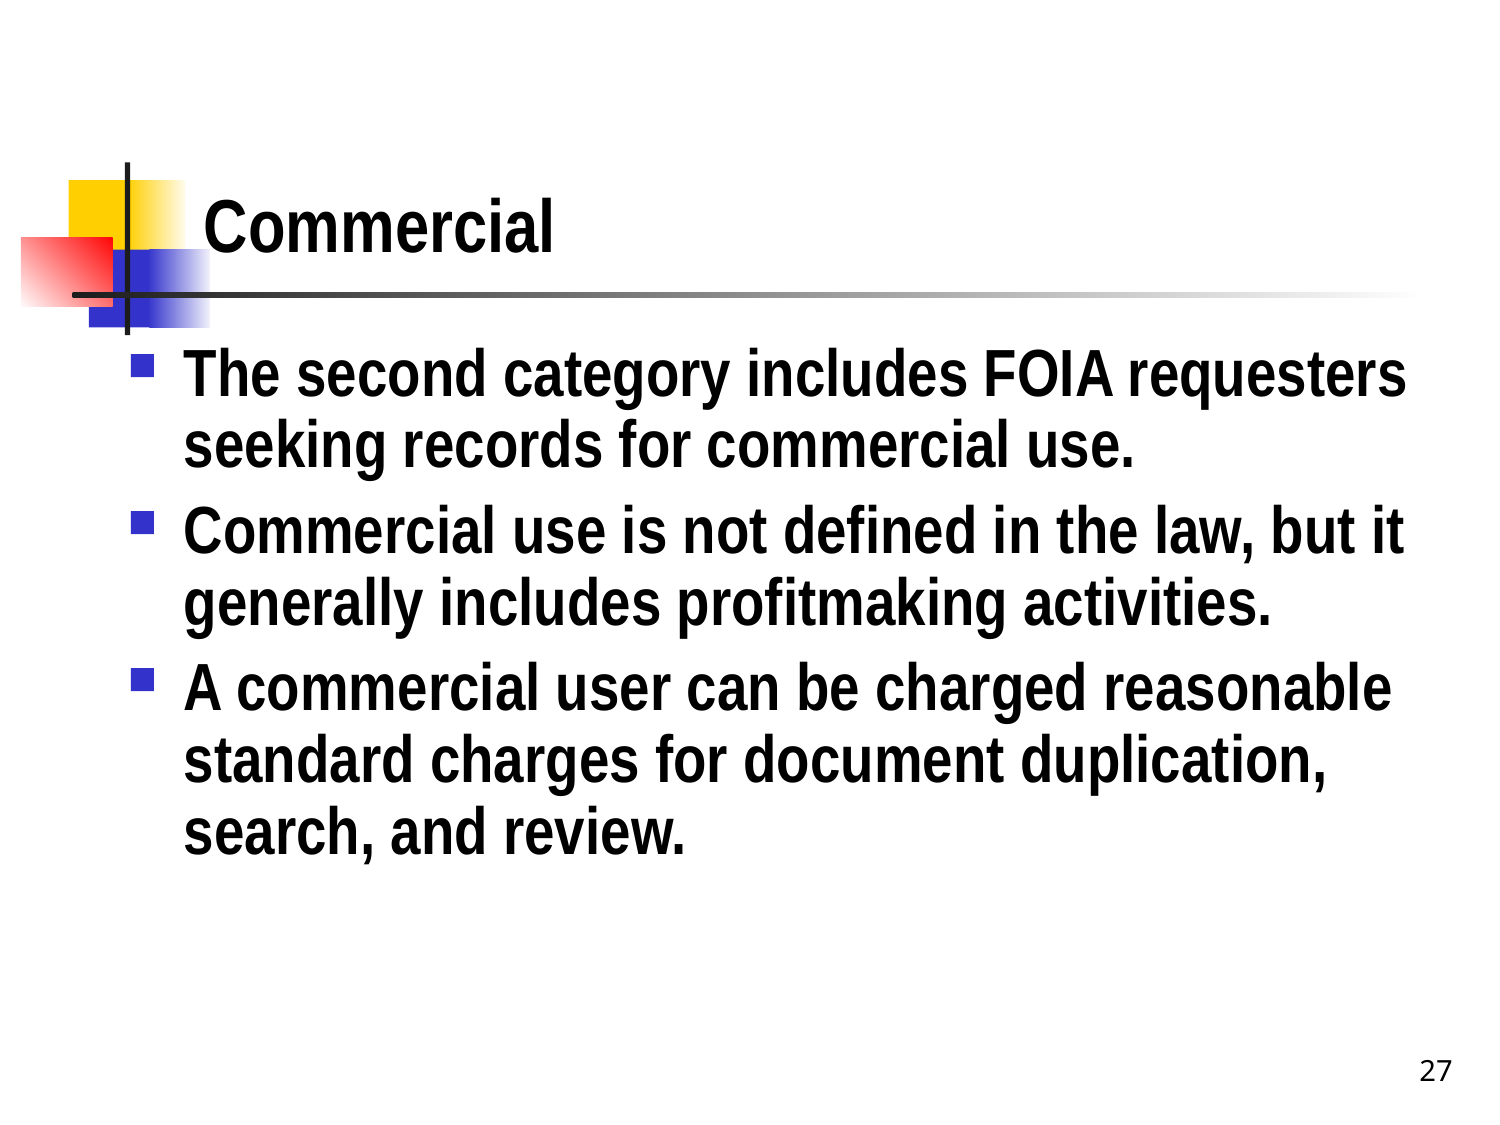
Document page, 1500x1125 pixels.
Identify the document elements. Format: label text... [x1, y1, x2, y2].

title Commercial [188, 35, 1468, 275]
slide_number 27 [1155, 1050, 1468, 1100]
list The second category includes FOIA requesters seeking records for commercial use. Commercial use is not defined in the law, but it generally includes profitmaking activities. A commercial user can be charged reasonable standard charges for document duplication, search, and review. [112, 331, 1469, 1050]
